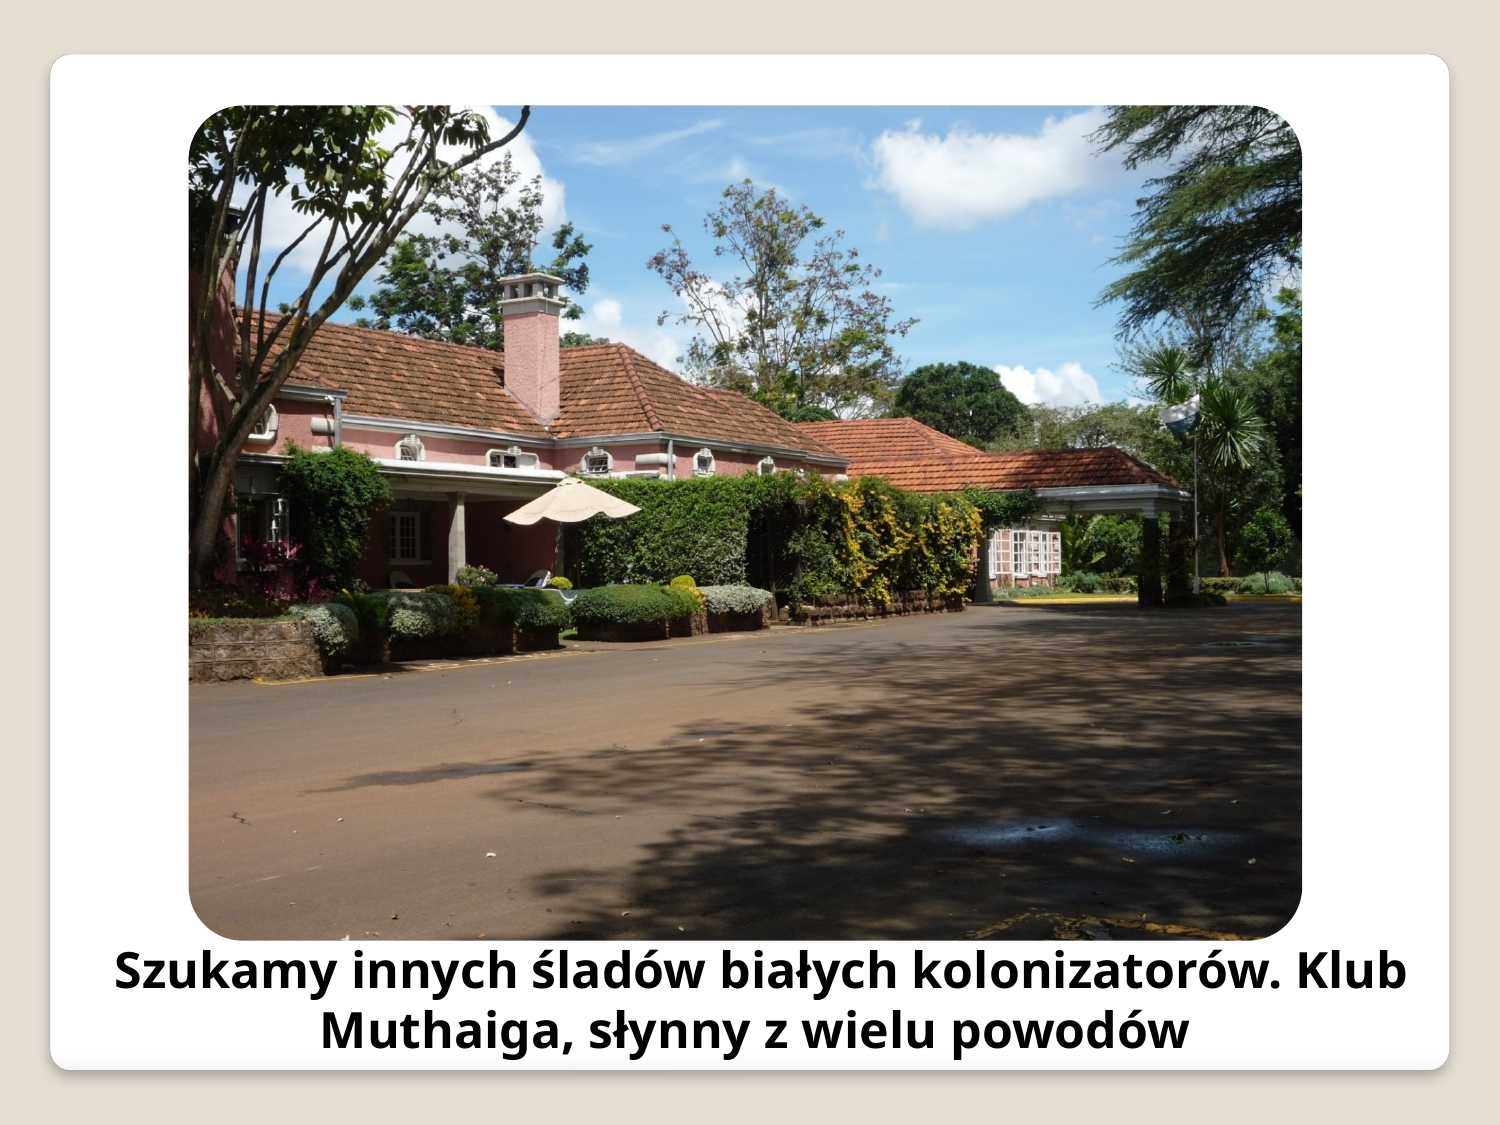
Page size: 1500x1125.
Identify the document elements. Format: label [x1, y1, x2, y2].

text_box [81, 105, 1442, 1046]
